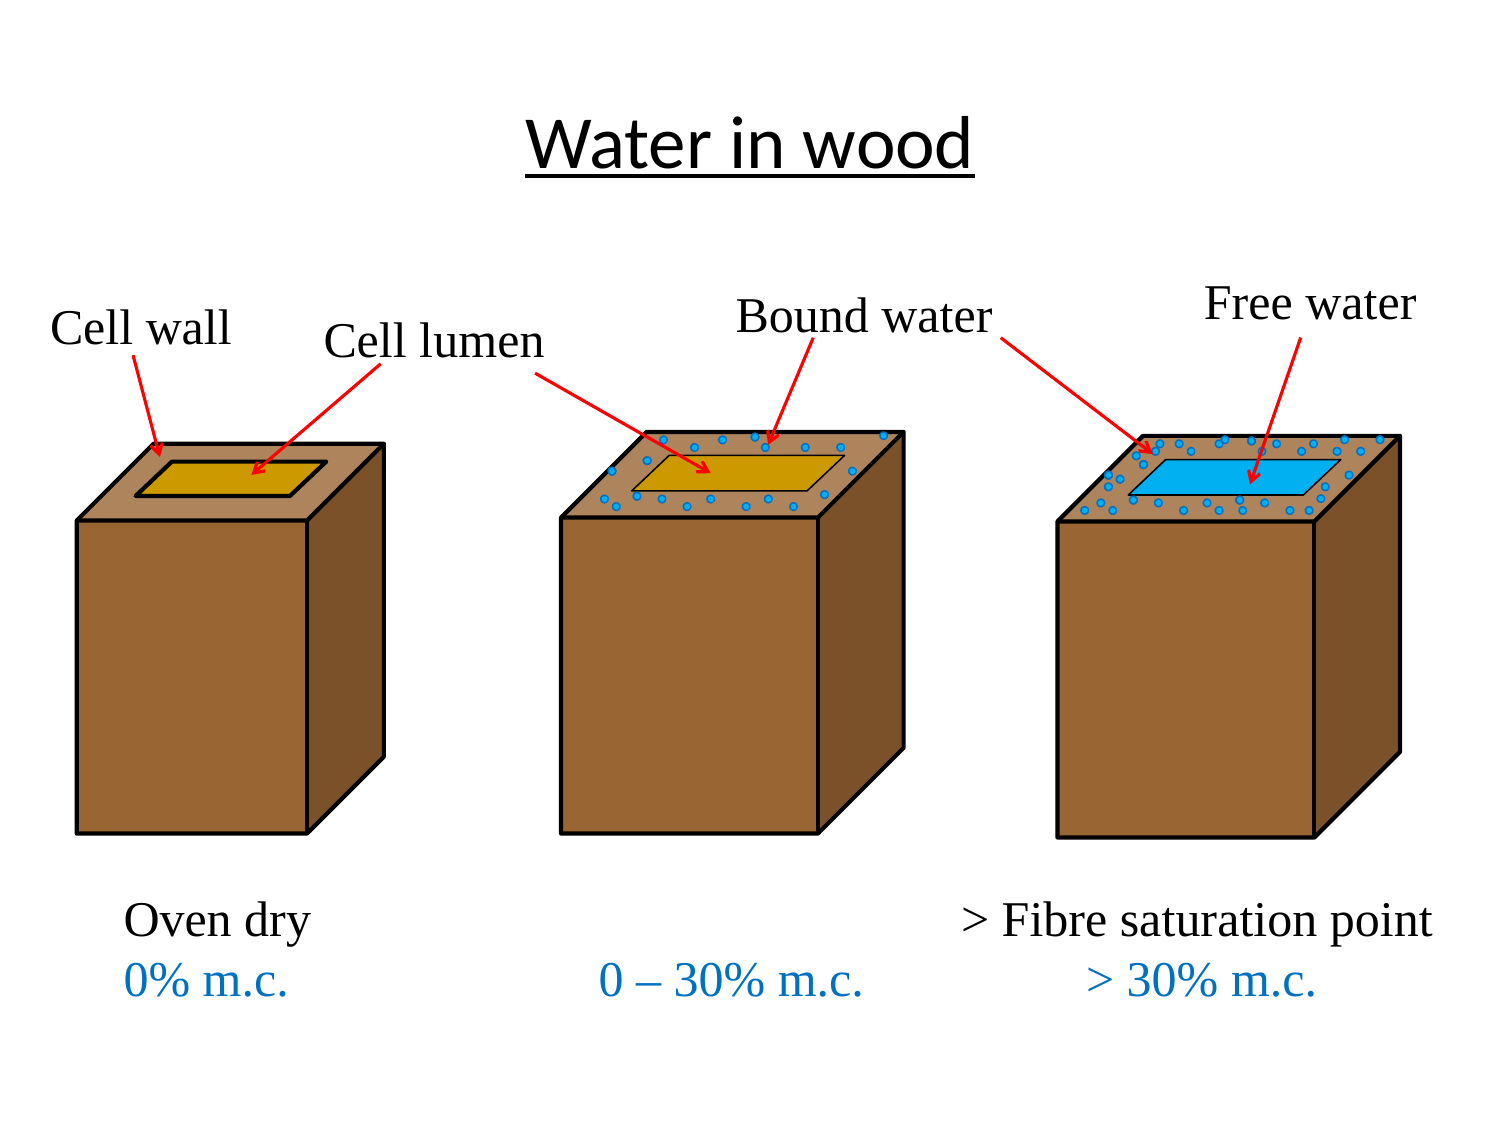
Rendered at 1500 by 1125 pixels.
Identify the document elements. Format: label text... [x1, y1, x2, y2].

text_box [1201, 497, 1213, 509]
text_box [1343, 469, 1355, 481]
text_box [1315, 493, 1327, 505]
text_box [1338, 433, 1351, 446]
text_box [133, 459, 305, 499]
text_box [534, 372, 711, 474]
text_box [1233, 494, 1246, 506]
text_box [1159, 438, 1166, 450]
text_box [250, 363, 381, 476]
text_box [1237, 504, 1249, 517]
text_box [1219, 433, 1231, 446]
text_box [1307, 438, 1320, 450]
text_box [877, 430, 890, 442]
text_box [787, 500, 800, 513]
text_box [1055, 433, 1403, 840]
text_box [558, 429, 906, 836]
text_box [1331, 445, 1343, 458]
text_box [759, 442, 769, 454]
text_box [1303, 504, 1315, 517]
text_box [1078, 504, 1091, 517]
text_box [1000, 337, 1154, 455]
text_box [656, 493, 668, 505]
text_box [631, 490, 643, 502]
text_box [1319, 480, 1332, 493]
text_box [704, 493, 717, 505]
text_box [598, 493, 611, 505]
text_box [132, 354, 161, 458]
text_box [1095, 497, 1107, 509]
text_box [610, 500, 623, 513]
text_box [716, 434, 729, 446]
text_box [74, 442, 386, 836]
text_box Oven dry > Fibre saturation point 0% m.c. 0 – 30% m.c. > 30% m.c. [108, 878, 1459, 1014]
text_box [749, 431, 761, 443]
text_box [1213, 504, 1225, 517]
text_box [762, 493, 775, 505]
text_box [629, 453, 847, 493]
text_box [1127, 494, 1140, 506]
text_box [164, 441, 245, 446]
text_box [1354, 445, 1367, 458]
text_box [1185, 445, 1197, 458]
text_box [1114, 473, 1126, 486]
text_box [846, 465, 859, 477]
text_box [1102, 469, 1115, 481]
text_box [1374, 433, 1386, 446]
text_box [834, 441, 847, 454]
text_box Cell lumen [308, 299, 560, 375]
text_box [1107, 504, 1119, 517]
text_box [1284, 504, 1296, 517]
text_box [1173, 438, 1186, 450]
text_box [1126, 457, 1343, 498]
text_box [1177, 504, 1190, 517]
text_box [767, 337, 814, 445]
text_box [1152, 497, 1165, 509]
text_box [1249, 337, 1301, 485]
text_box [818, 488, 831, 501]
text_box [681, 500, 693, 513]
text_box [740, 500, 752, 513]
text_box [1213, 438, 1225, 450]
title Water in wood [75, 45, 1425, 233]
text_box Free water [1189, 262, 1432, 338]
text_box [1102, 480, 1115, 493]
text_box Bound water [720, 274, 1008, 350]
text_box [1258, 497, 1271, 509]
text_box [1137, 463, 1150, 471]
text_box Cell wall [35, 287, 248, 363]
